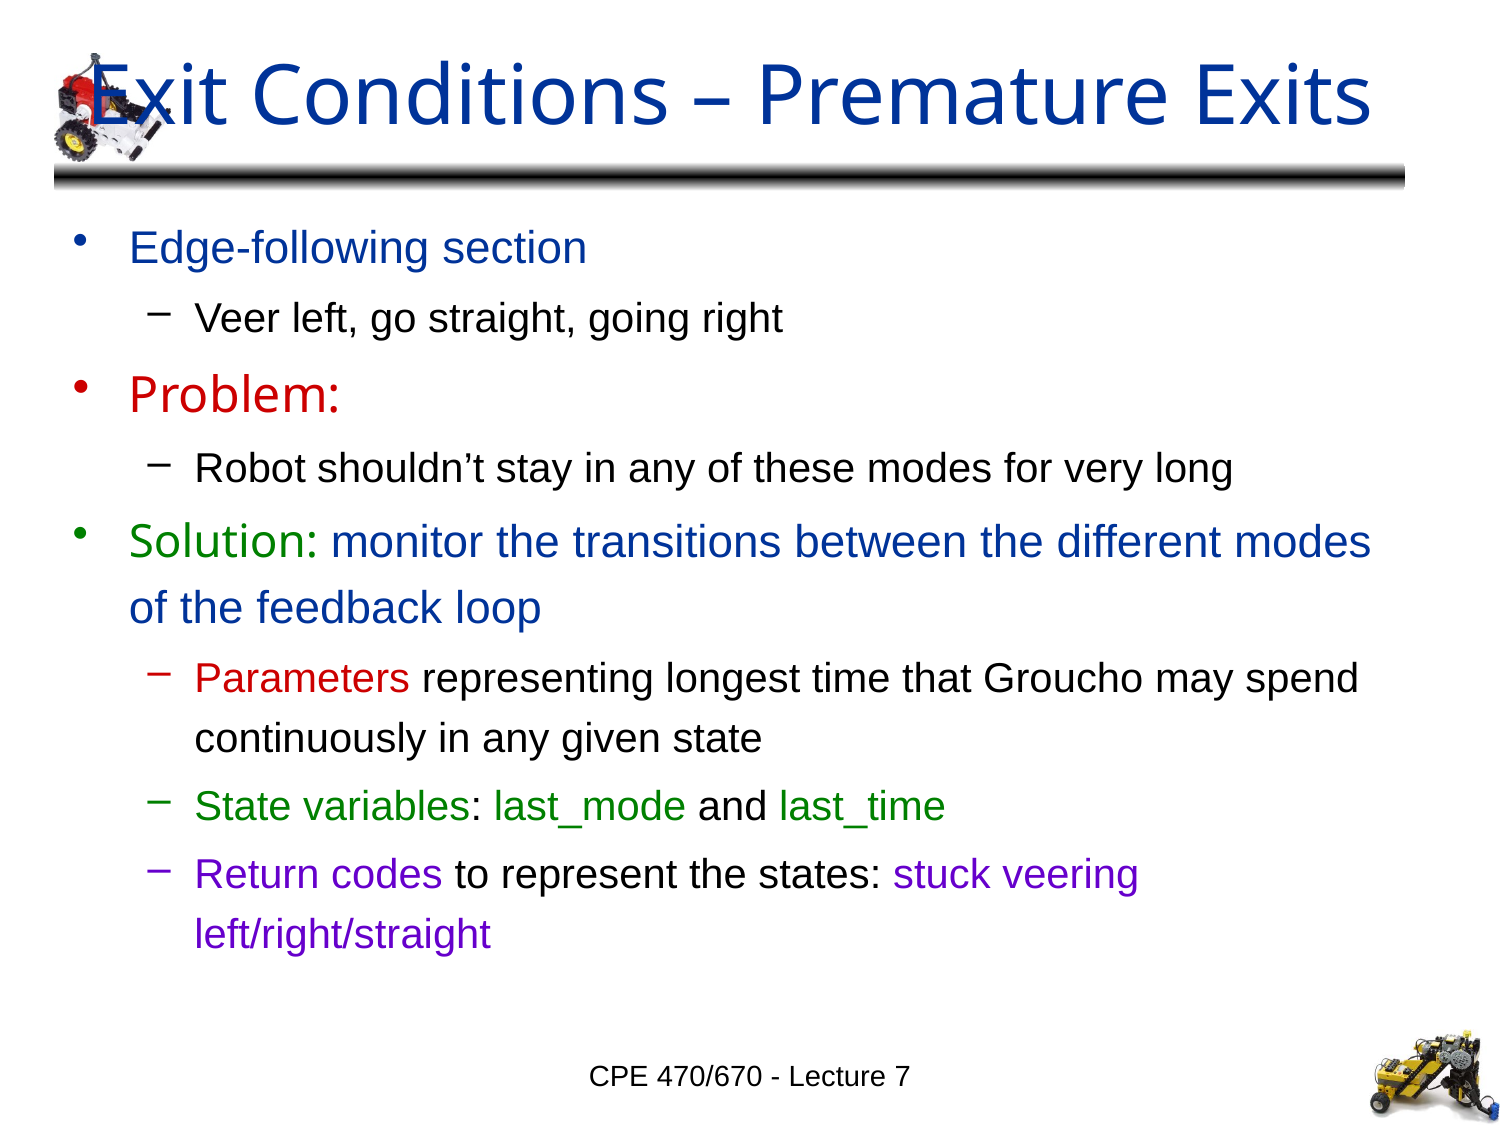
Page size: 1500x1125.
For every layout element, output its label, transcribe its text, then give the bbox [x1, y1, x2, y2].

footer CPE 470/670 - Lecture 7 [512, 1081, 988, 1103]
picture [1369, 1029, 1500, 1125]
title Exit Conditions – Premature Exits [55, 16, 1407, 166]
list Edge-following section Veer left, go straight, going right Problem: Robot shouldn’t stay in any of these modes for very long Solution: monitor the transitions between the different modes of the feedback loop Parameters representing longest time that Groucho may spend continuously in any given state State variables: last_mode and last_time Return codes to represent the states: stuck veering left/right/straight [57, 198, 1408, 1081]
